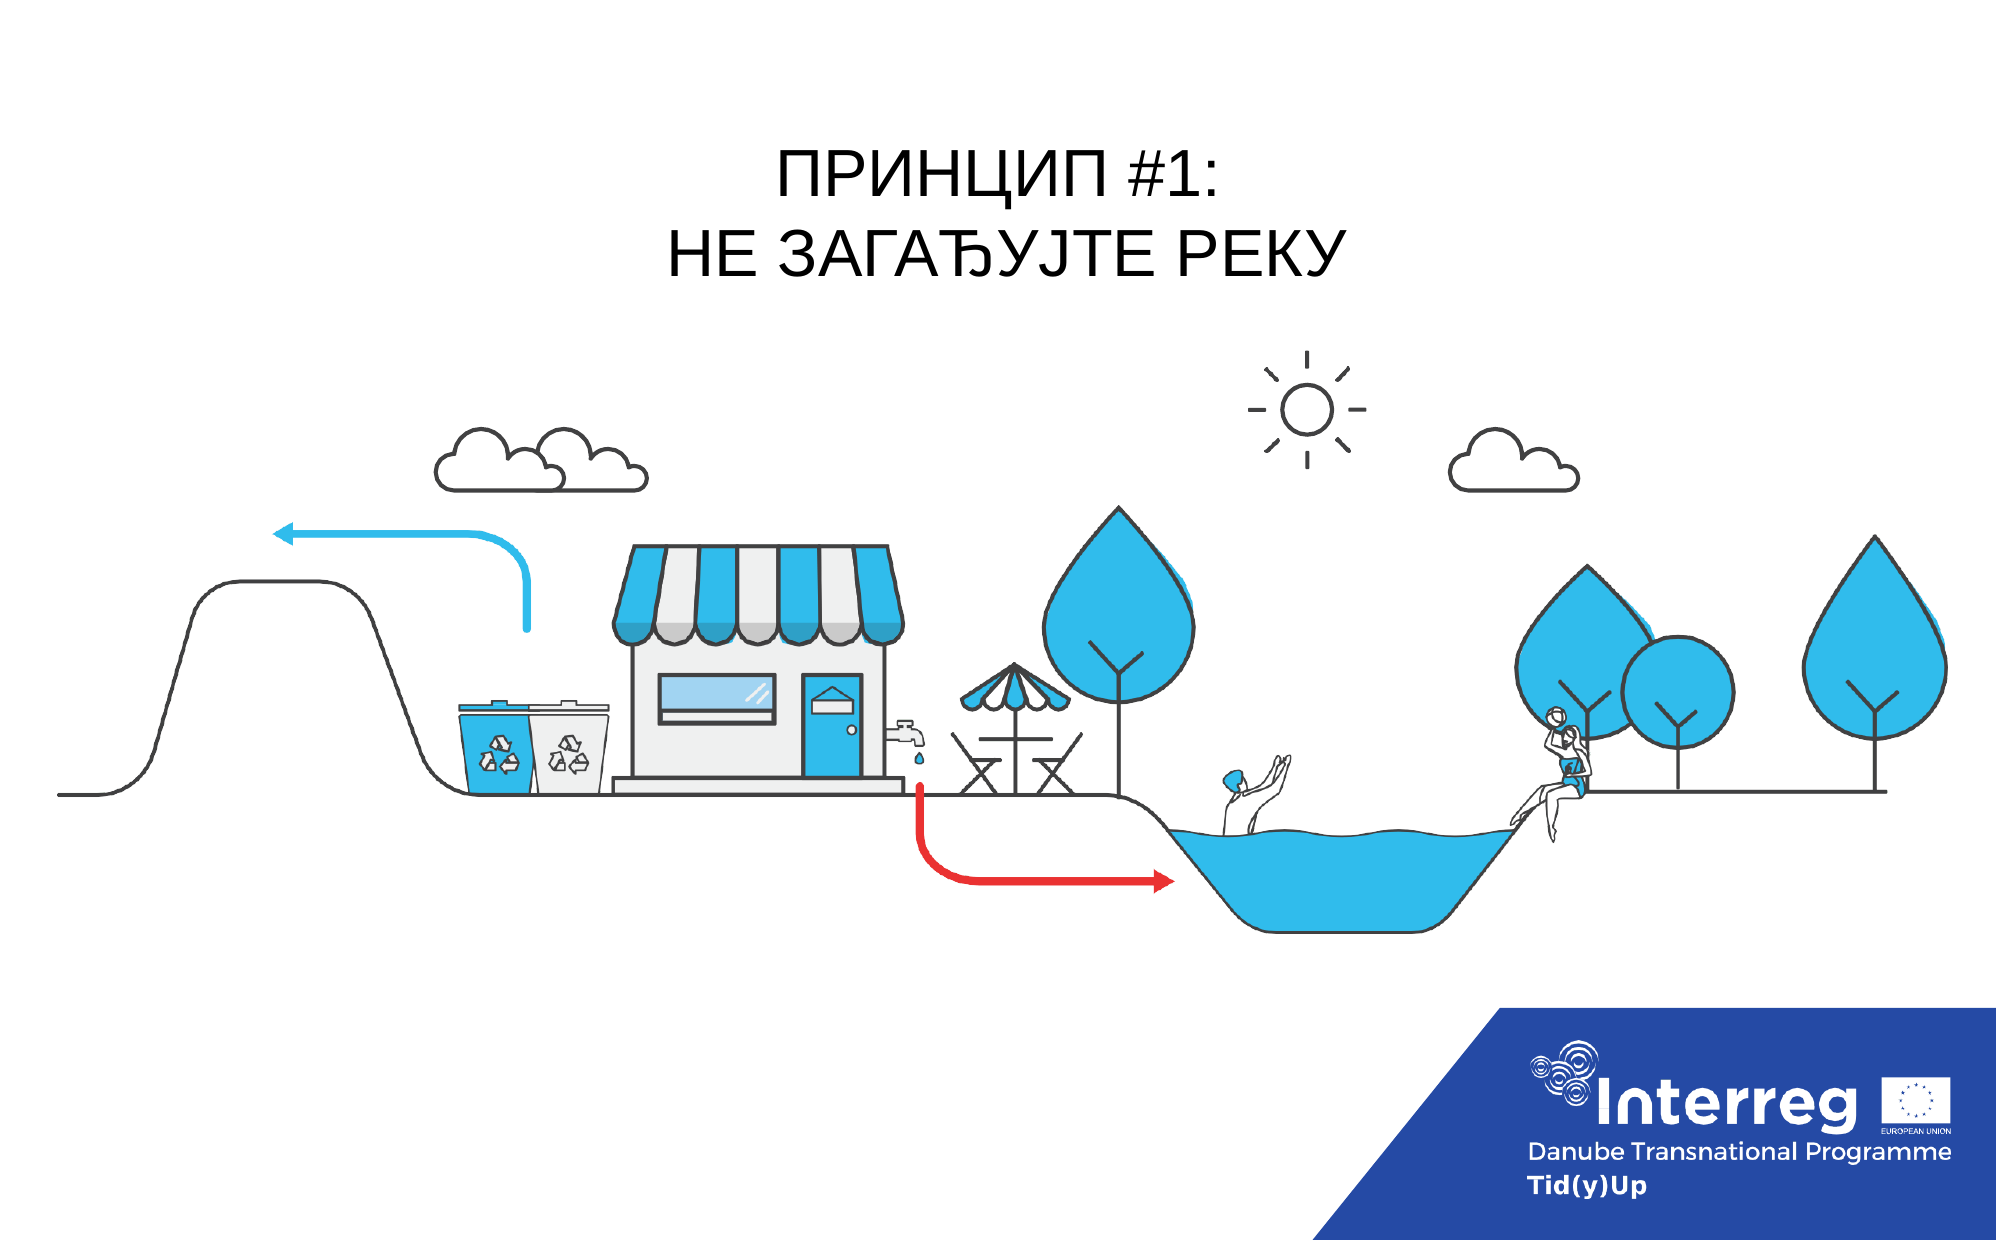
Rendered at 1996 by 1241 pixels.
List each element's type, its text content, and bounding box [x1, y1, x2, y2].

picture [56, 505, 1948, 934]
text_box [1312, 1007, 1996, 1241]
text_box [568, 427, 649, 493]
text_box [1247, 350, 1367, 470]
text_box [433, 426, 567, 493]
text_box [1447, 426, 1581, 493]
text_box ПРИНЦИП #1: НЕ ЗАГАЂУЈТЕ РЕКУ [390, 122, 1606, 297]
